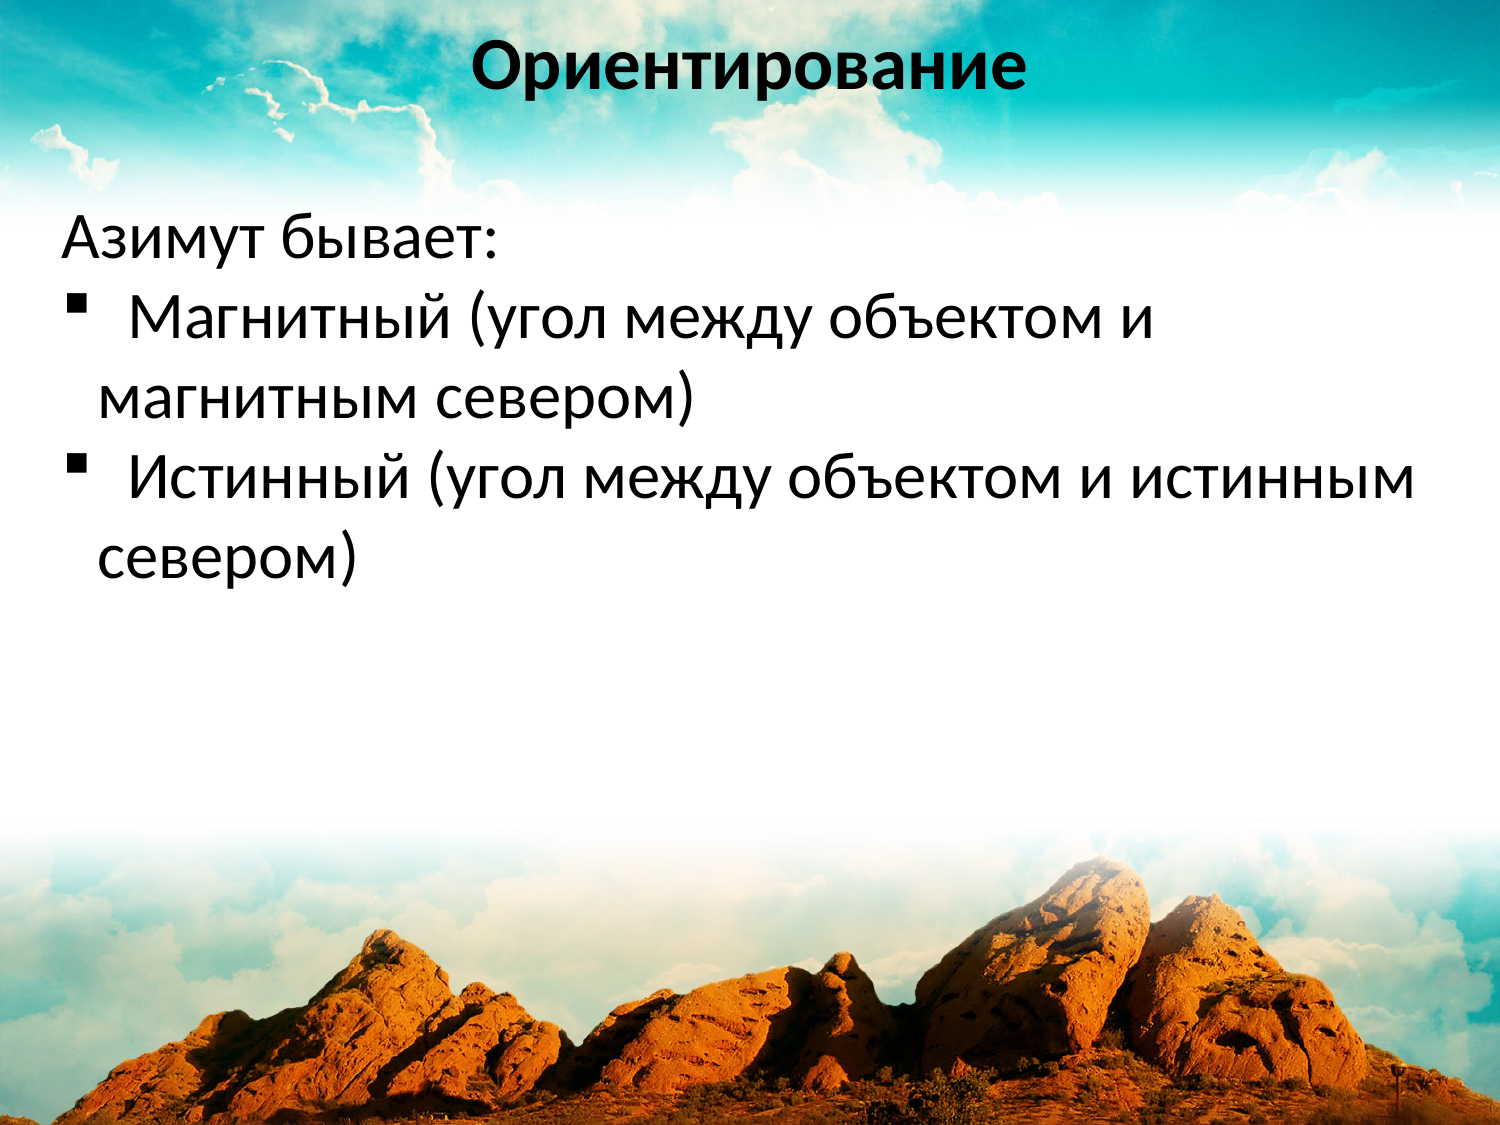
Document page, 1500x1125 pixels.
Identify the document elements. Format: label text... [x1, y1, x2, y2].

picture [0, 0, 1500, 236]
picture [0, 819, 1500, 1125]
text_box Азимут бывает: Магнитный (угол между объектом и магнитным севером) Истинный (угол между объектом и истинным севером) [46, 244, 1489, 600]
